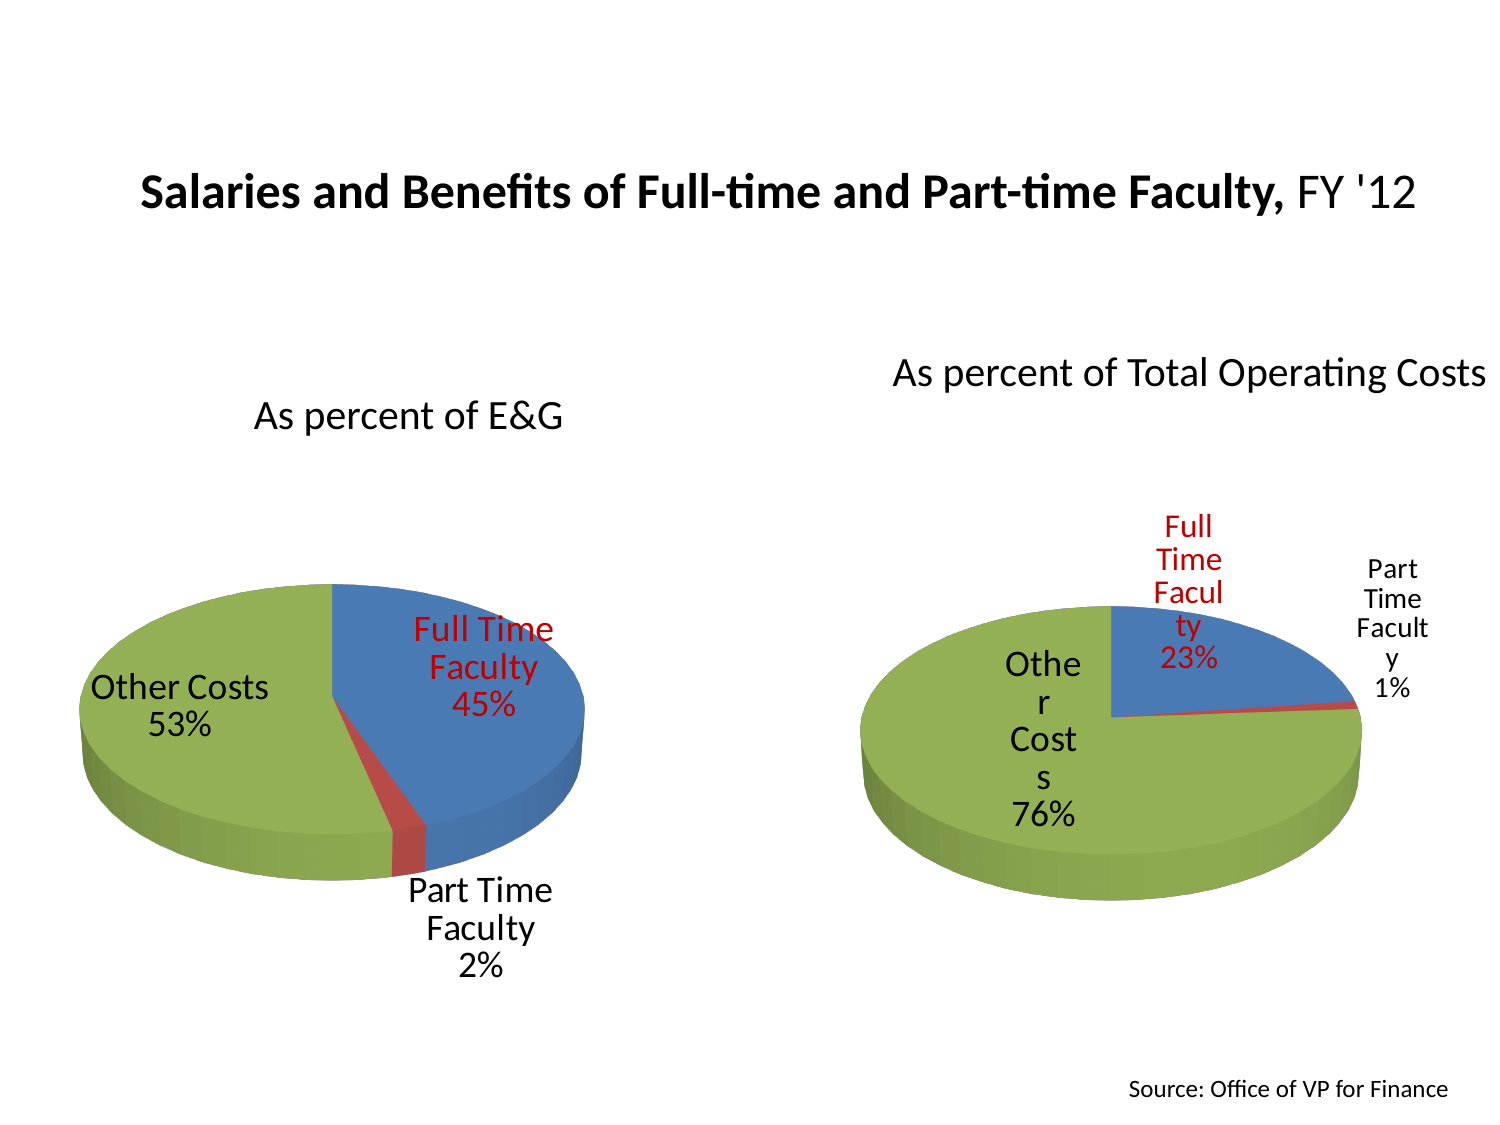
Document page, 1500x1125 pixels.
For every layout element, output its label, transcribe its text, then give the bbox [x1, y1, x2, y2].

text_box As percent of Total Operating Costs [877, 337, 1500, 403]
chart [37, 412, 747, 1101]
text_box As percent of E&G [238, 380, 579, 410]
text_box Source: Office of VP for Finance [1114, 1064, 1465, 1110]
text_box Salaries and Benefits of Full-time and Part-time Faculty, FY '12 [125, 151, 1432, 271]
chart [783, 512, 1500, 1001]
